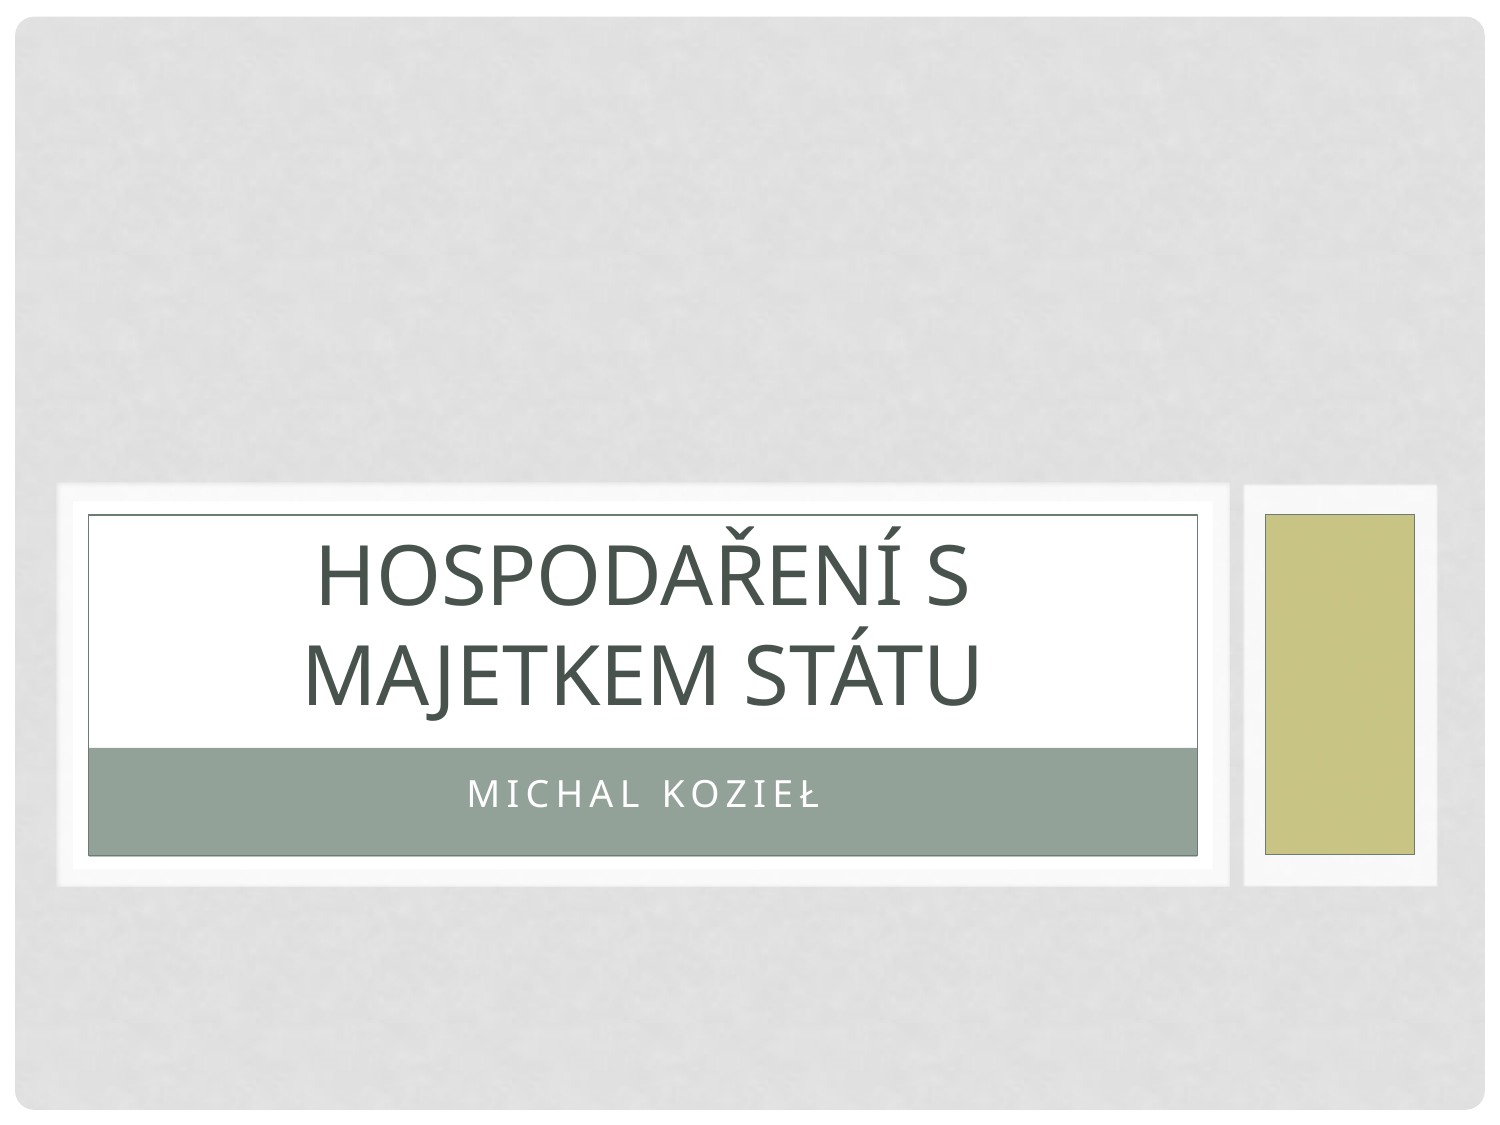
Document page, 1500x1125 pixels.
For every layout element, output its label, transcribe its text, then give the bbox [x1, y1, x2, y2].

subtitle Michal Kozieł [105, 762, 1181, 838]
title Hospodaření s majetkem státu [99, 529, 1187, 730]
